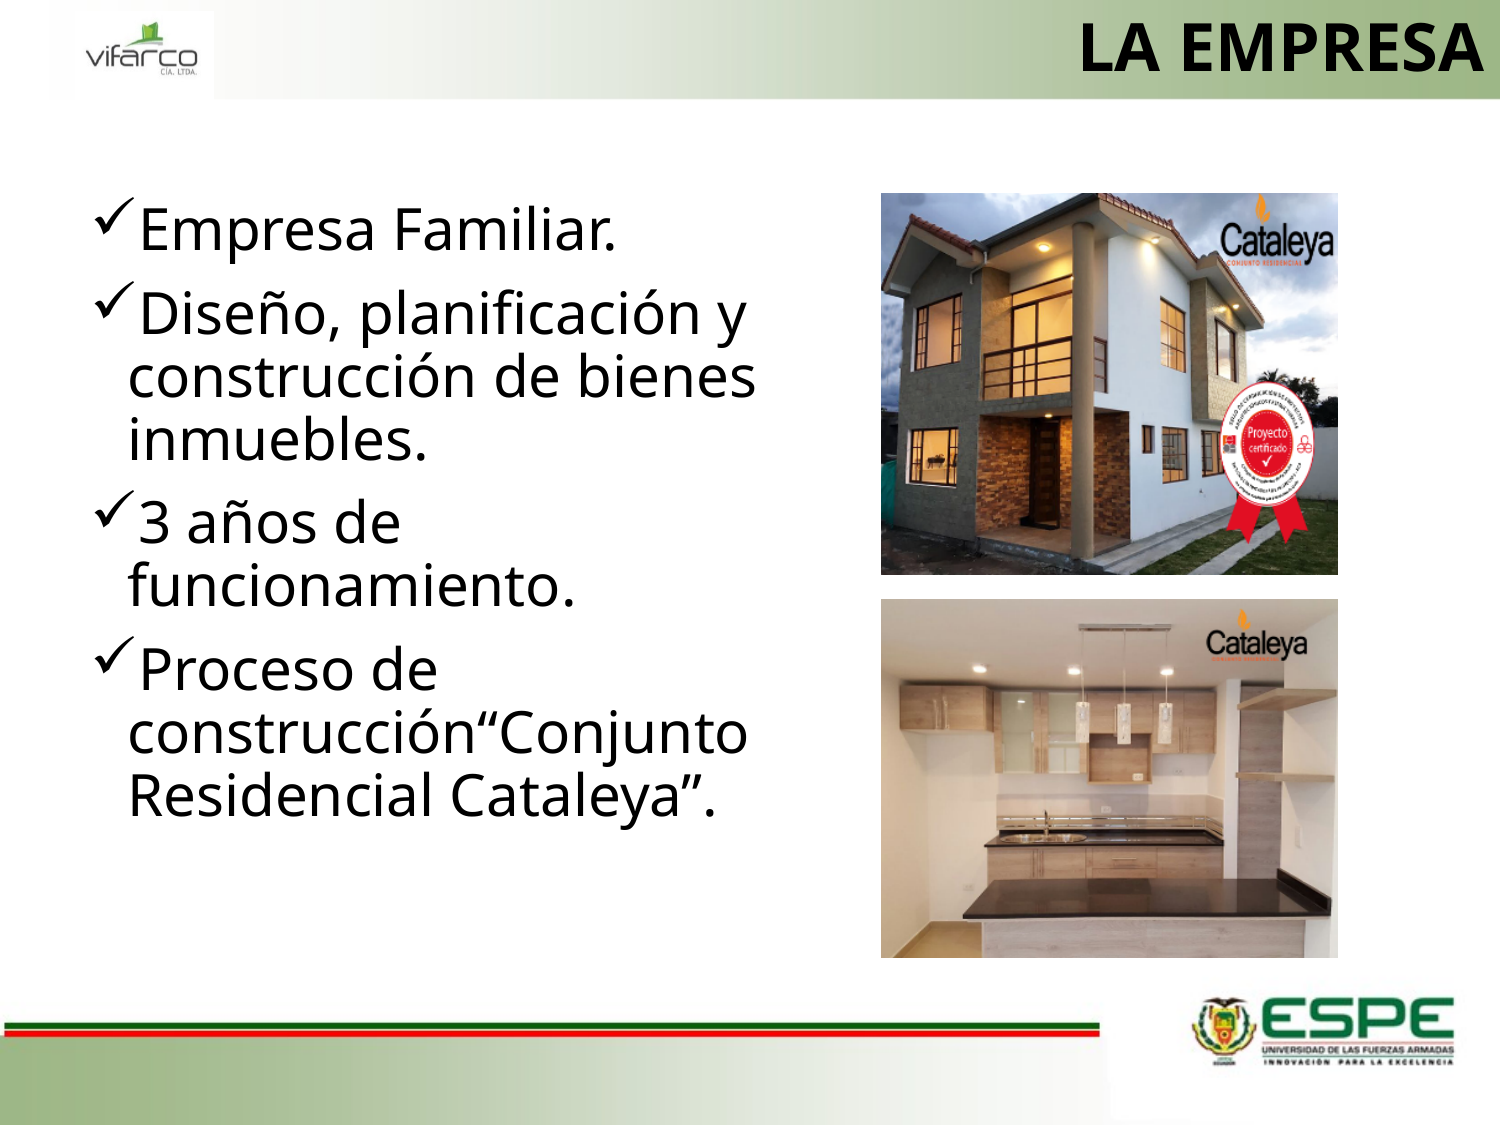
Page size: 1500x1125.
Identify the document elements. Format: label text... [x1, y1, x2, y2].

text_box LA EMPRESA [718, 0, 1500, 100]
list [880, 193, 1338, 575]
list Empresa Familiar. Diseño, planificación y construcción de bienes inmuebles. 3 años de funcionamiento. Proceso de construcción“Conjunto Residencial Cataleya”. [75, 193, 812, 907]
picture [0, 0, 1500, 1125]
